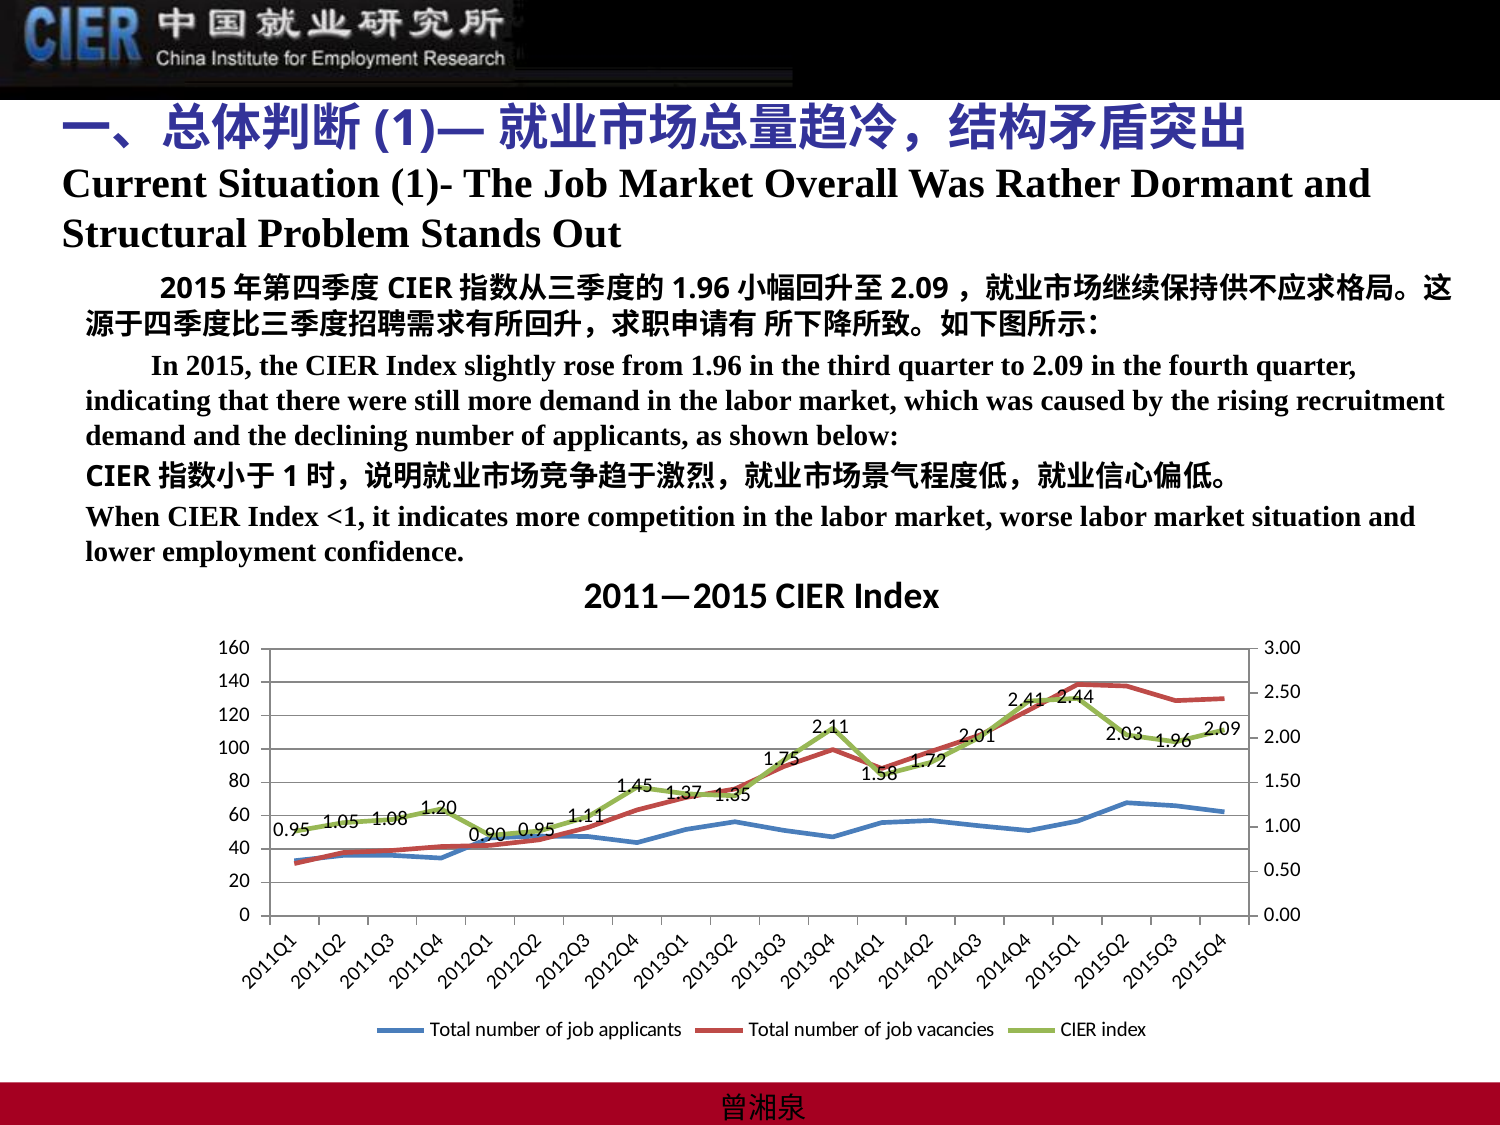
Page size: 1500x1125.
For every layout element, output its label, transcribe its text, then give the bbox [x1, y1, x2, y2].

subtitle 2015年第四季度CIER指数从三季度的1.96小幅回升至2.09，就业市场继续保持供不应求格局。这源于四季度比三季度招聘需求有所回升，求职申请有 所下降所致。如下图所示： In 2015, the CIER Index slightly rose from 1.96 in the third quarter to 2.09 in the fourth quarter, indicating that there were still more demand in the labor market, which was caused by the rising recruitment demand and the declining number of applicants, as shown below: CIER指数小于1时，说明就业市场竞争趋于激烈，就业市场景气程度低，就业信心偏低。 When CIER Index <1, it indicates more competition in the labor market, worse labor market situation and lower employment confidence. [70, 257, 307, 546]
chart [194, 550, 1329, 1048]
picture [0, 0, 1500, 100]
title 一、总体判断(1)—就业市场总量趋冷，结构矛盾突出 Current Situation (1)- The Job Market Overall Was Rather Dormant and Structural Problem Stands Out [46, 28, 1477, 270]
footer 曾湘泉 [525, 1082, 1001, 1125]
subtitle 2015年第四季度CIER指数从三季度的1.96小幅回升至2.09，就业市场继续保持供不应求格局。这源于四季度比三季度招聘需求有所回升，求职申请有 所下降所致。如下图所示： In 2015, the CIER Index slightly rose from 1.96 in the third quarter to 2.09 in the fourth quarter, indicating that there were still more demand in the labor market, which was caused by the rising recruitment demand and the declining number of applicants, as shown below: CIER指数小于1时，说明就业市场竞争趋于激烈，就业市场景气程度低，就业信心偏低。 When CIER Index <1, it indicates more competition in the labor market, worse labor market situation and lower employment confidence. [1169, 257, 1489, 546]
picture [312, 219, 1164, 550]
